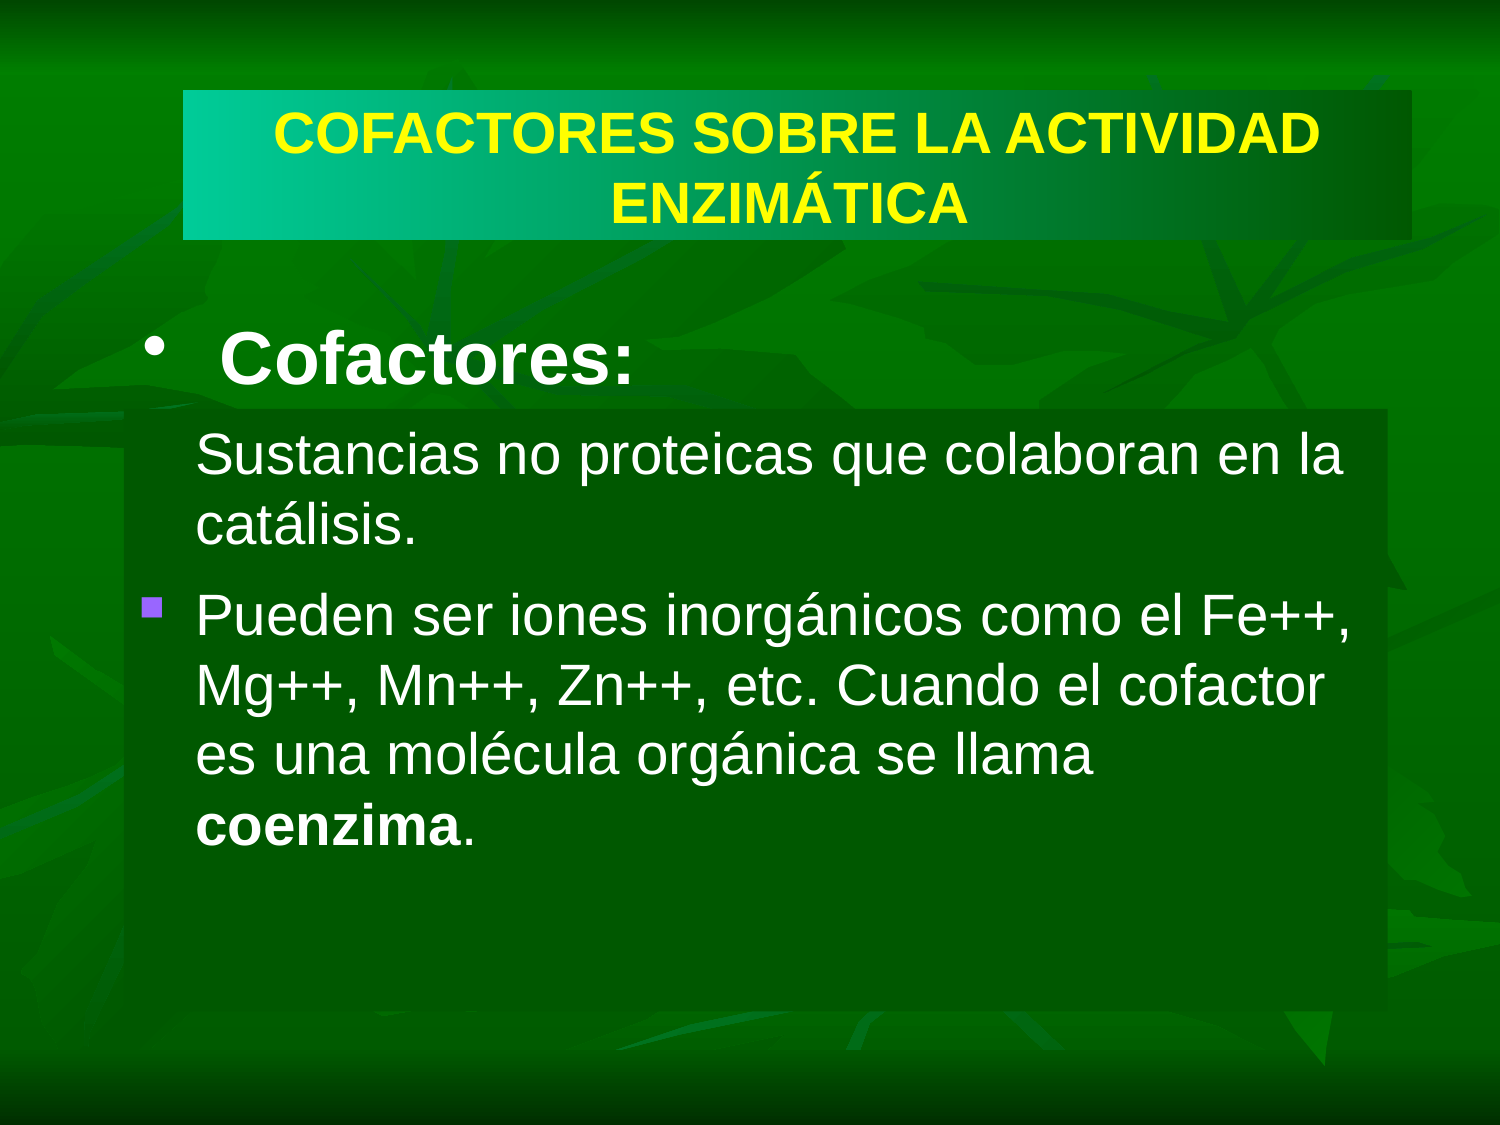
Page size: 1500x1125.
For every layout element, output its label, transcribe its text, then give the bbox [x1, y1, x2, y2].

list Sustancias no proteicas que colaboran en la catálisis. Pueden ser iones inorgánicos como el Fe++, Mg++, Mn++, Zn++, etc. Cuando el cofactor es una molécula orgánica se llama coenzima. [123, 408, 1388, 1012]
text_box Cofactores: [128, 301, 652, 407]
title COFACTORES SOBRE LA ACTIVIDAD ENZIMÁTICA [182, 89, 1412, 240]
